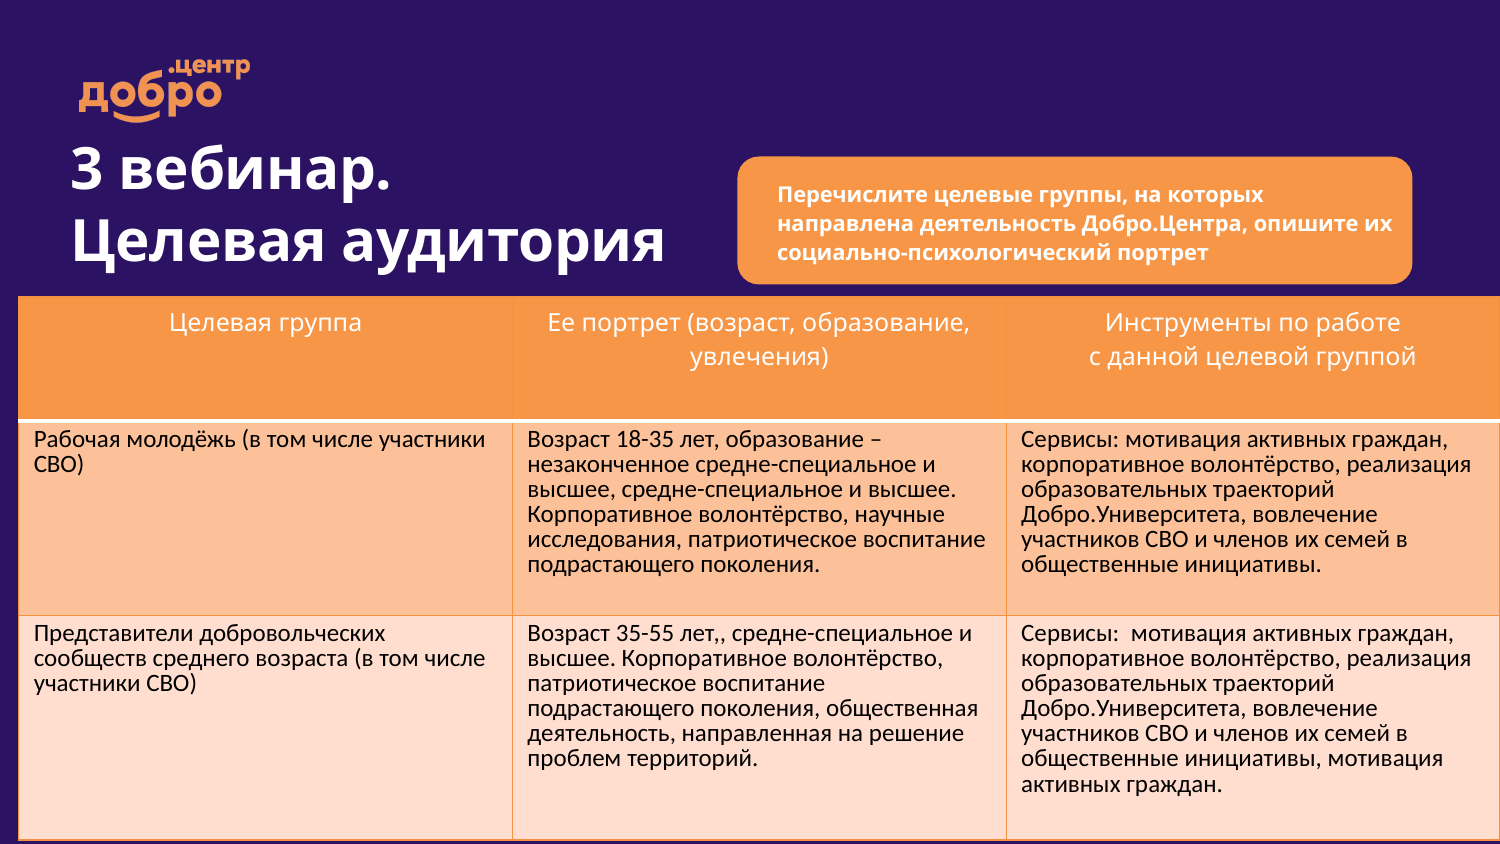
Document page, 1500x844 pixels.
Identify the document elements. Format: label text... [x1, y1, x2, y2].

table_cell Возраст 35-55 лет,, средне-специальное и высшее. Корпоративное волонтёрство, патриотическое воспитание подрастающего поколения, общественная деятельность, направленная на решение проблем территорий. [513, 616, 1006, 839]
table_header Ее портрет (возраст, образование, увлечения) [513, 298, 1006, 419]
table_header Целевая группа [19, 298, 512, 419]
table_cell Сервисы: мотивация активных граждан, корпоративное волонтёрство, реализация образовательных траекторий Добро.Университета, вовлечение участников СВО и членов их семей в общественные инициативы. [1007, 423, 1499, 615]
table_cell Представители добровольческих сообществ среднего возраста (в том числе участники СВО) [19, 616, 512, 839]
table_header Инструменты по работе с данной целевой группой [1007, 298, 1499, 419]
table_cell Сервисы: мотивация активных граждан, корпоративное волонтёрство, реализация образовательных траекторий Добро.Университета, вовлечение участников СВО и членов их семей в общественные инициативы, мотивация активных граждан. [1007, 616, 1499, 839]
table_cell Рабочая молодёжь (в том числе участники СВО) [19, 423, 512, 615]
text_box [735, 154, 1415, 287]
table_cell Возраст 18-35 лет, образование – незаконченное средне-специальное и высшее, средне-специальное и высшее. Корпоративное волонтёрство, научные исследования, патриотическое воспитание подрастающего поколения. [513, 423, 1006, 615]
text_box Перечислите целевые группы, на которых направлена деятельность Добро.Центра, опишите их социально-психологический портрет [774, 175, 1400, 265]
text_box 3 вебинар. Целевая аудитория [68, 128, 719, 273]
text_box [0, 0, 1500, 844]
picture [79, 59, 251, 123]
